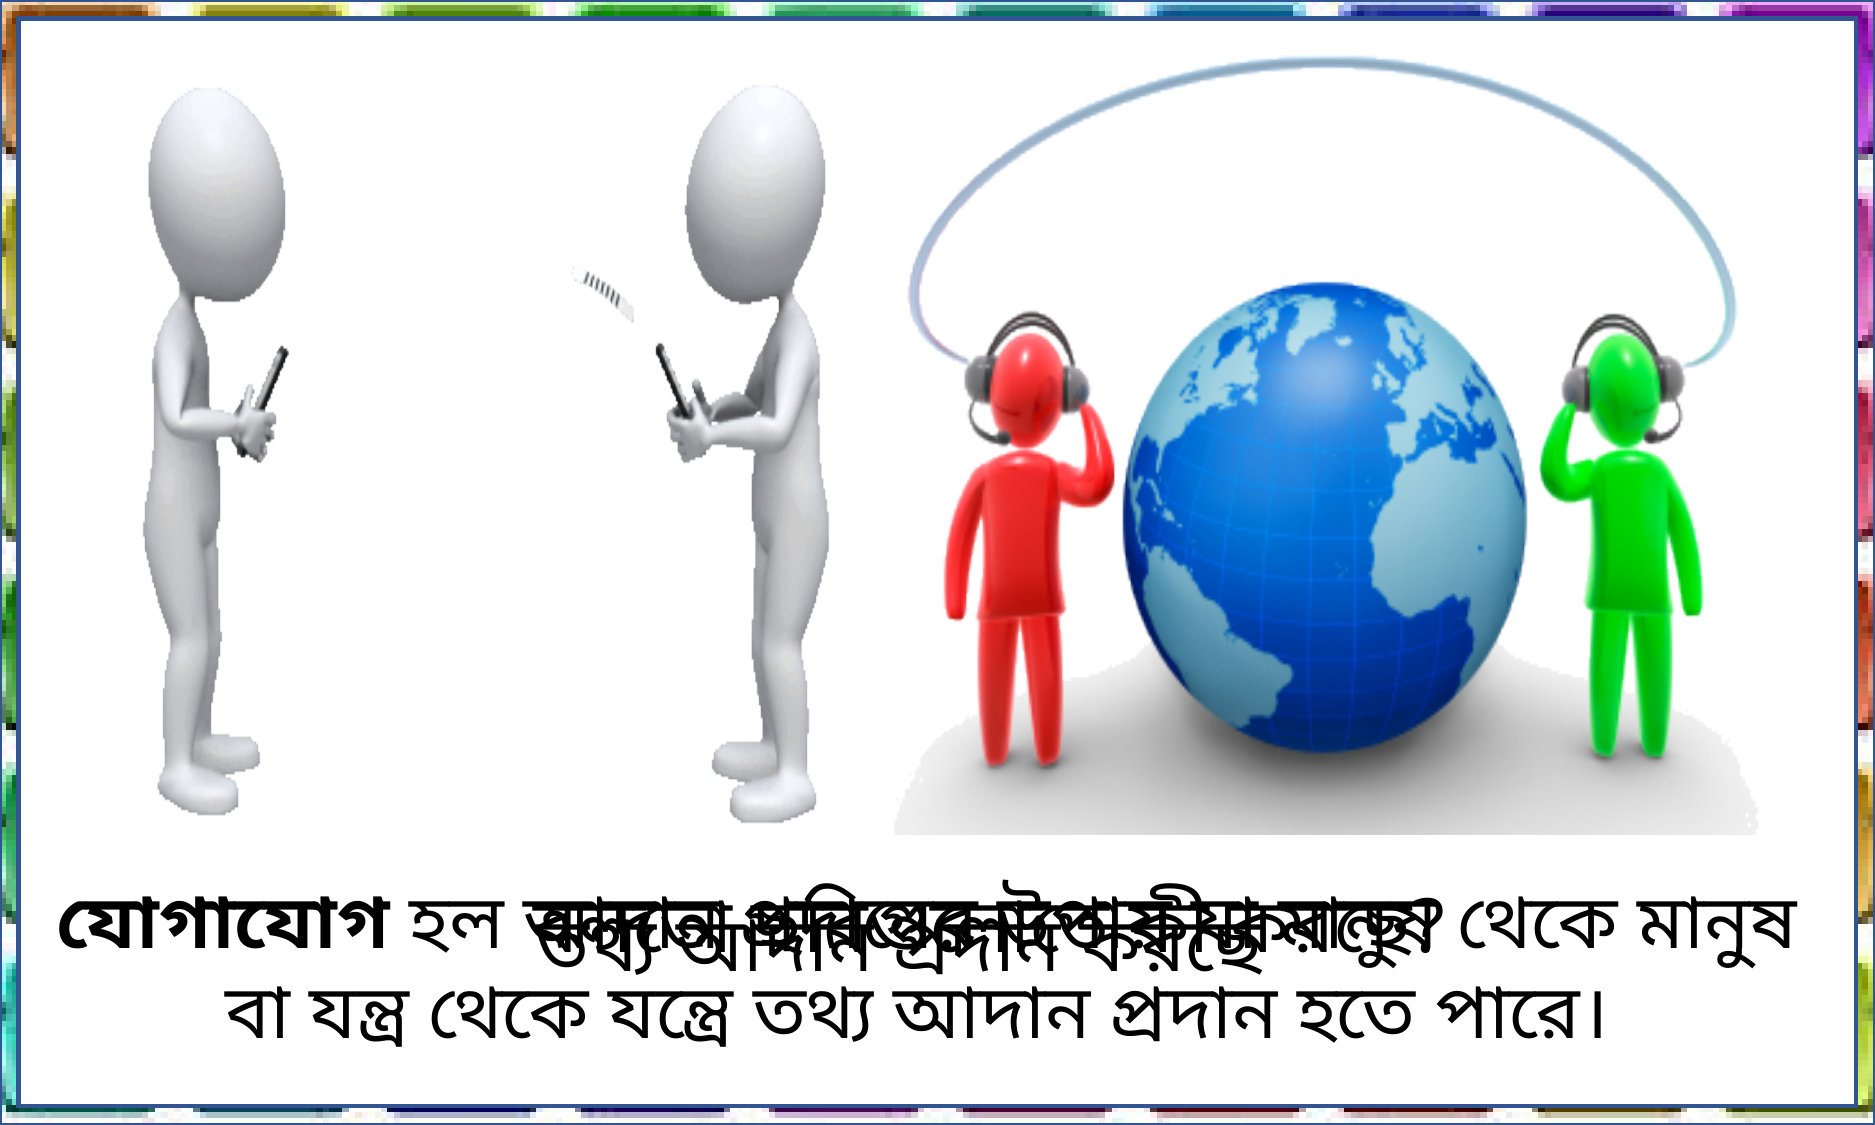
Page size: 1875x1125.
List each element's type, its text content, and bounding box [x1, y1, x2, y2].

picture [24, 27, 1832, 944]
text_box যোগাযোগ হল আদান প্রদানের উপায় যা মানুষ থেকে মানুষ বা যন্ত্র থেকে যন্ত্রে তথ্য আদান প্রদান হতে পারে। [38, 866, 1816, 1062]
